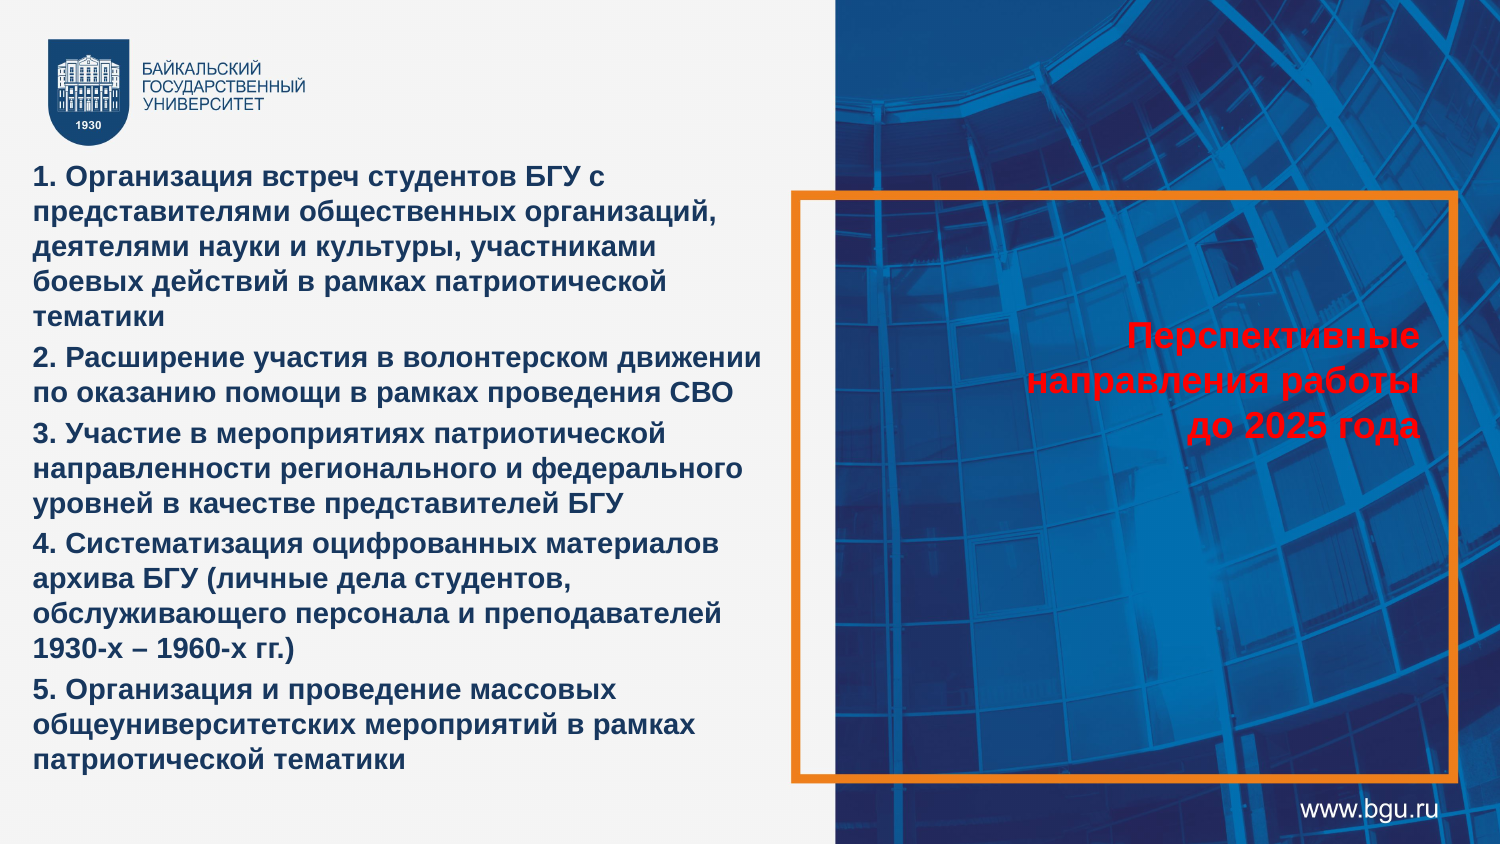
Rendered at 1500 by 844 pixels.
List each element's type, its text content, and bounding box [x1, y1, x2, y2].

list Перспективные направления работы до 2025 года [868, 303, 1436, 741]
list 1. Организация встреч студентов БГУ с представителями общественных организаций, деятелями науки и культуры, участниками боевых действий в рамках патриотической тематики 2. Расширение участия в волонтерском движении по оказанию помощи в рамках проведения СВО 3. Участие в мероприятиях патриотической направленности регионального и федерального уровней в качестве представителей БГУ 4. Систематизация оцифрованных материалов архива БГУ (личные дела студентов, обслуживающего персонала и преподавателей 1930-х – 1960-х гг.) 5. Организация и проведение массовых общеуниверситетских мероприятий в рамках патриотической тематики [17, 150, 786, 210]
picture [0, 0, 1500, 844]
